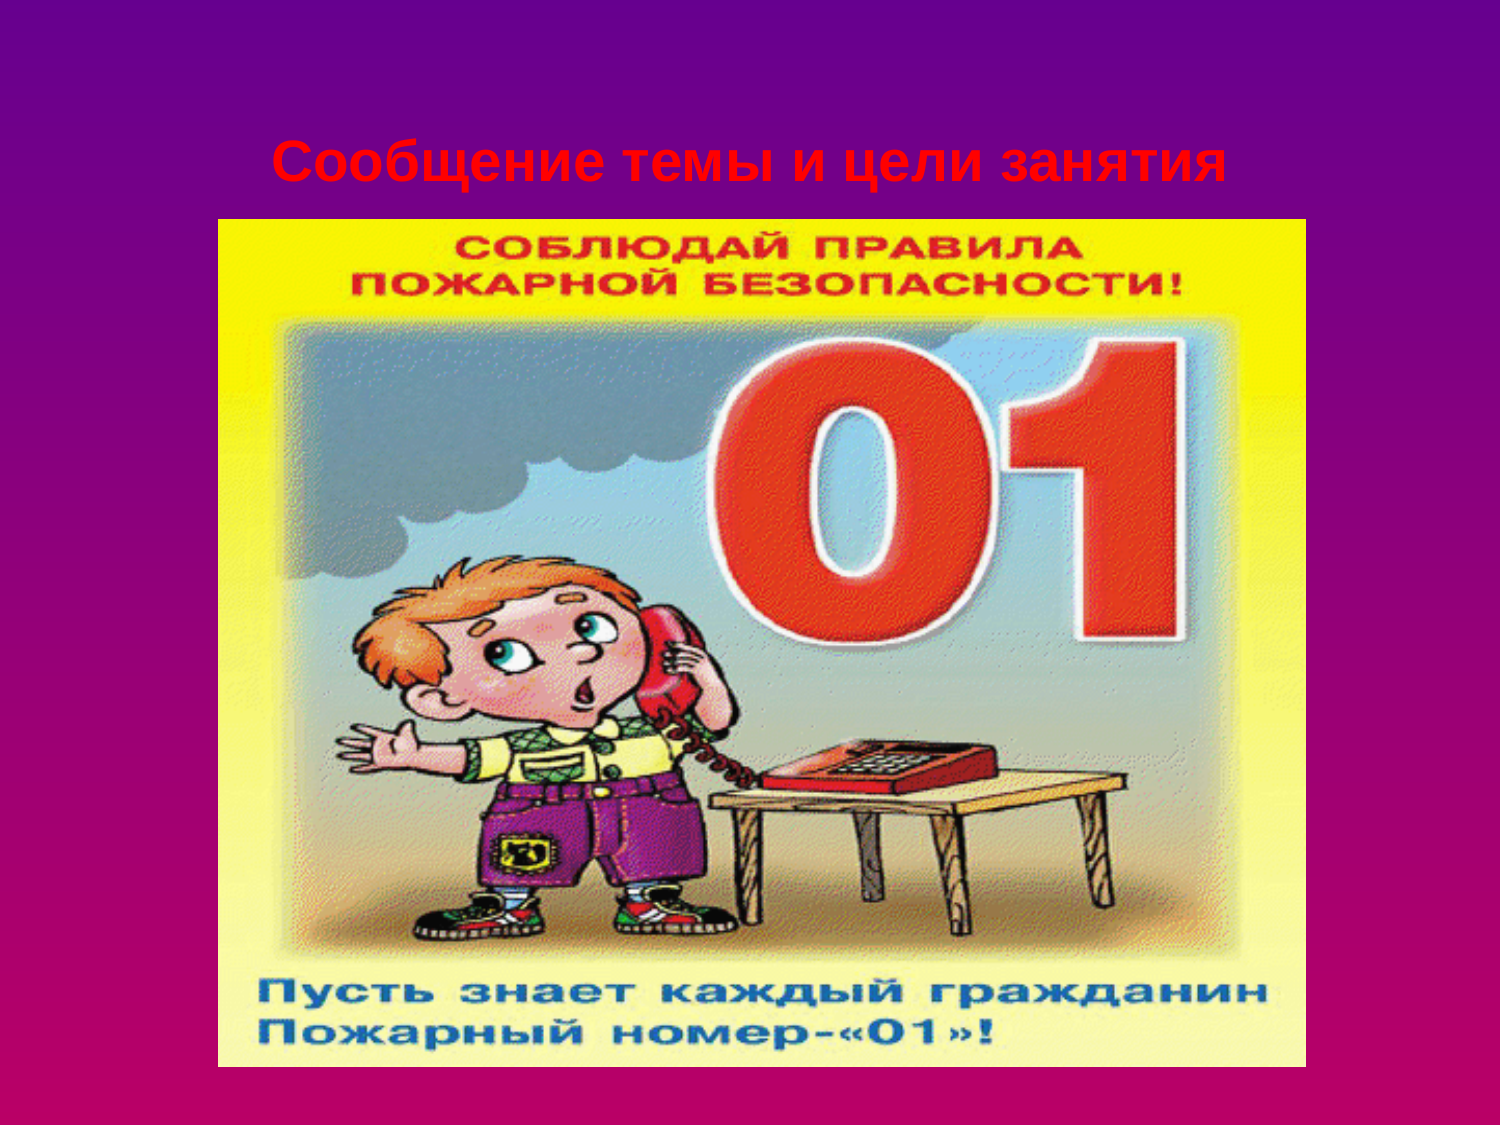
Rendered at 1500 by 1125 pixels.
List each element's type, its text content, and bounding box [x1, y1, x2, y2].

picture [218, 219, 1306, 1067]
title Сообщение темы и цели занятия [75, 55, 1425, 261]
